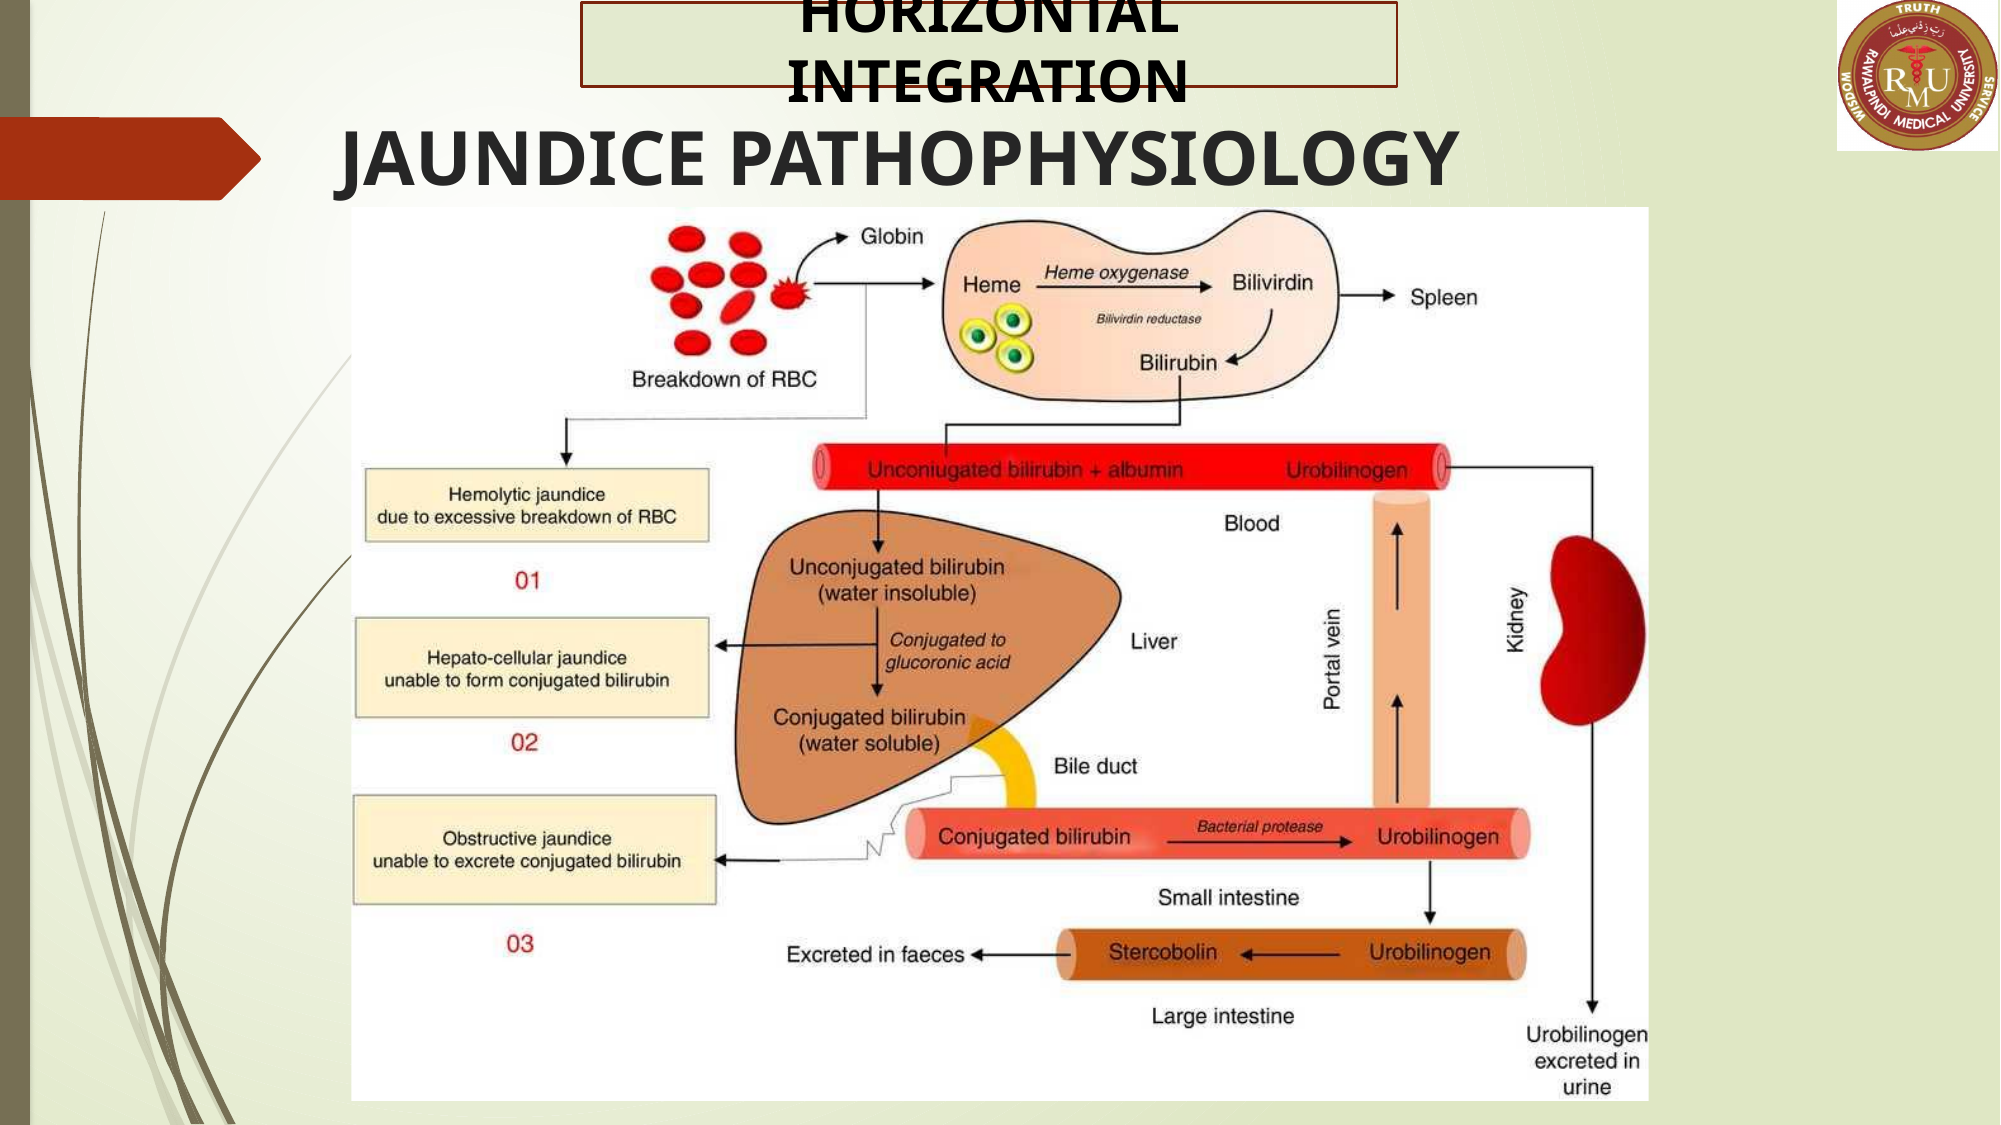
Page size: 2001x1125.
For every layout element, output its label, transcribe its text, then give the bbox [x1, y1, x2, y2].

picture [351, 207, 1649, 1102]
picture [1837, 0, 1998, 152]
title JAUNDICE PATHOPHYSIOLOGY [324, 102, 1888, 208]
text_box HORIZONTAL INTEGRATION [580, 1, 1398, 88]
